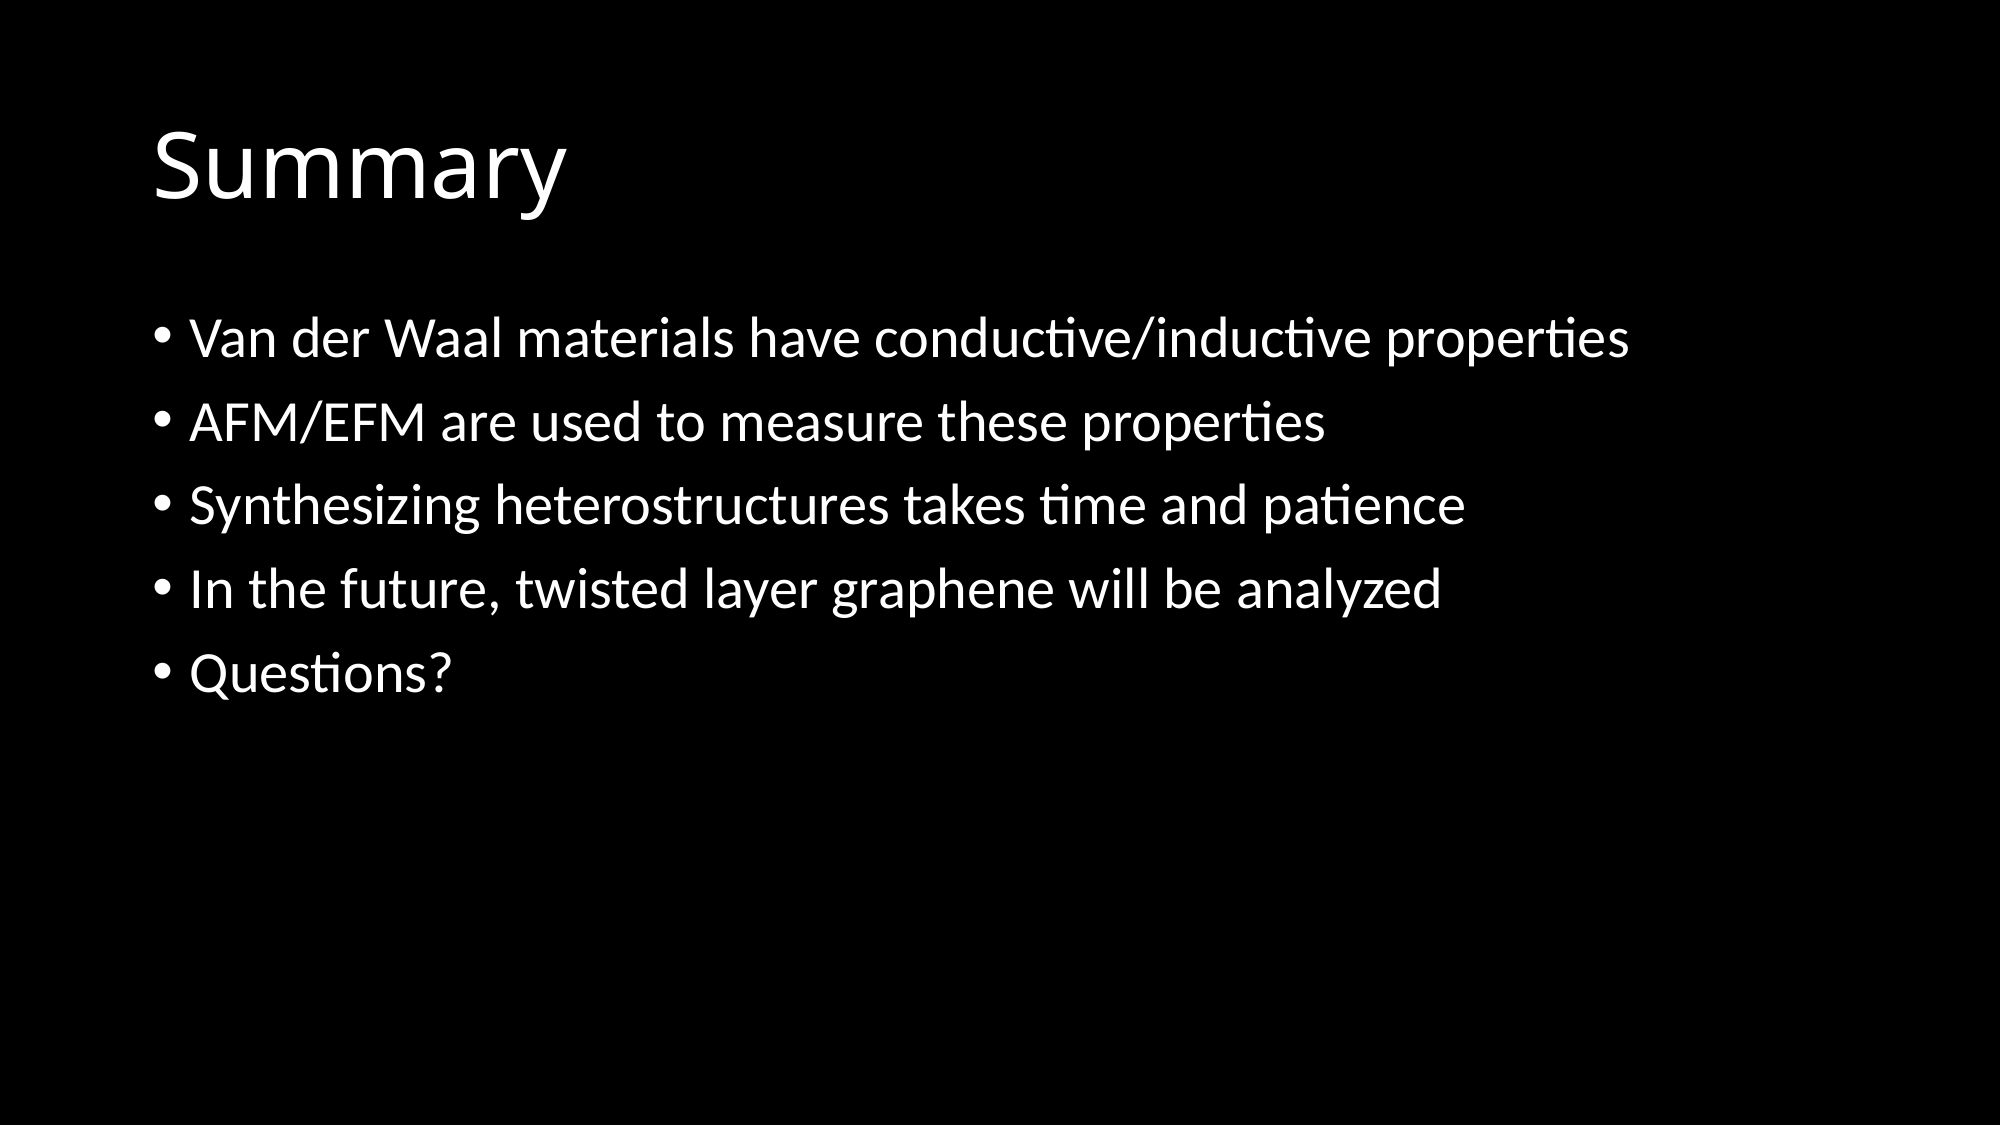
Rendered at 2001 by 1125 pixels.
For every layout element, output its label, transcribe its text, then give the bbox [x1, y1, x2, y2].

title Summary [137, 59, 1863, 278]
list Van der Waal materials have conductive/inductive properties AFM/EFM are used to measure these properties Synthesizing heterostructures takes time and patience In the future, twisted layer graphene will be analyzed Questions? [137, 299, 1863, 1014]
